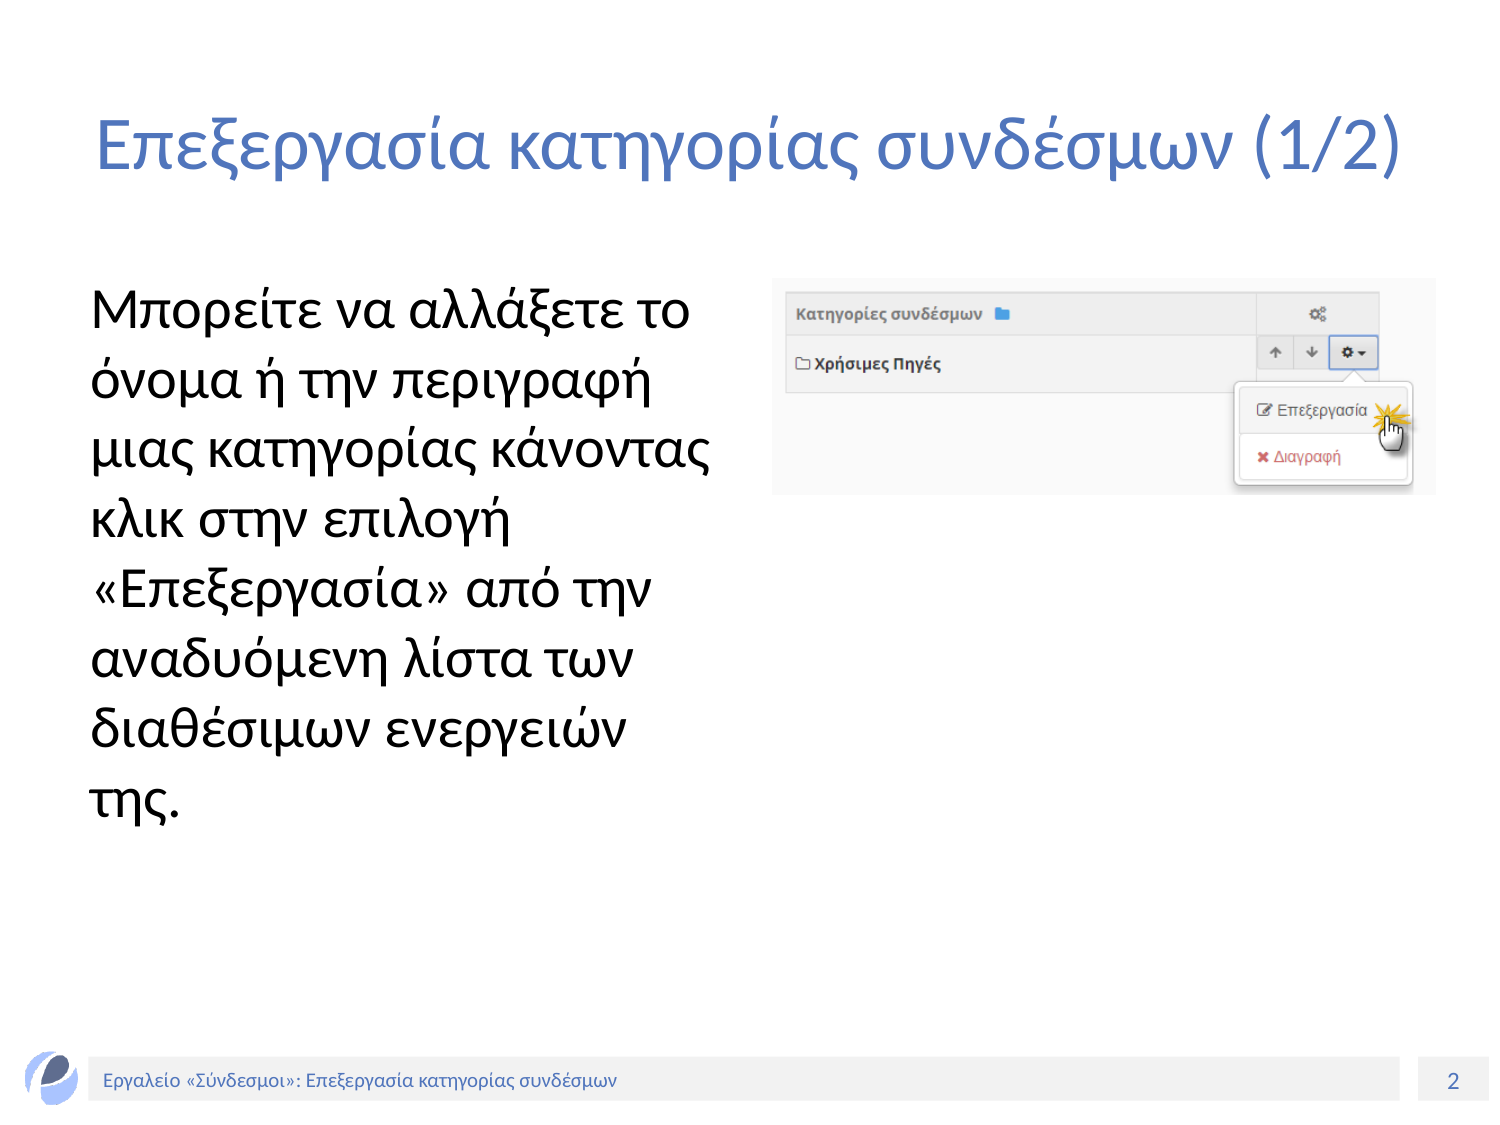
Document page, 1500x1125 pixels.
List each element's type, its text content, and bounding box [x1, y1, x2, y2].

title Επεξεργασία κατηγορίας συνδέσμων (1/2) [75, 45, 1425, 233]
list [772, 278, 1436, 495]
list Μπορείτε να αλλάξετε το όνομα ή την περιγραφή μιας κατηγορίας κάνοντας κλικ στην επιλογή «Επεξεργασία» από την αναδυόμενη λίστα των διαθέσιμων ενεργειών της. [75, 262, 738, 1005]
